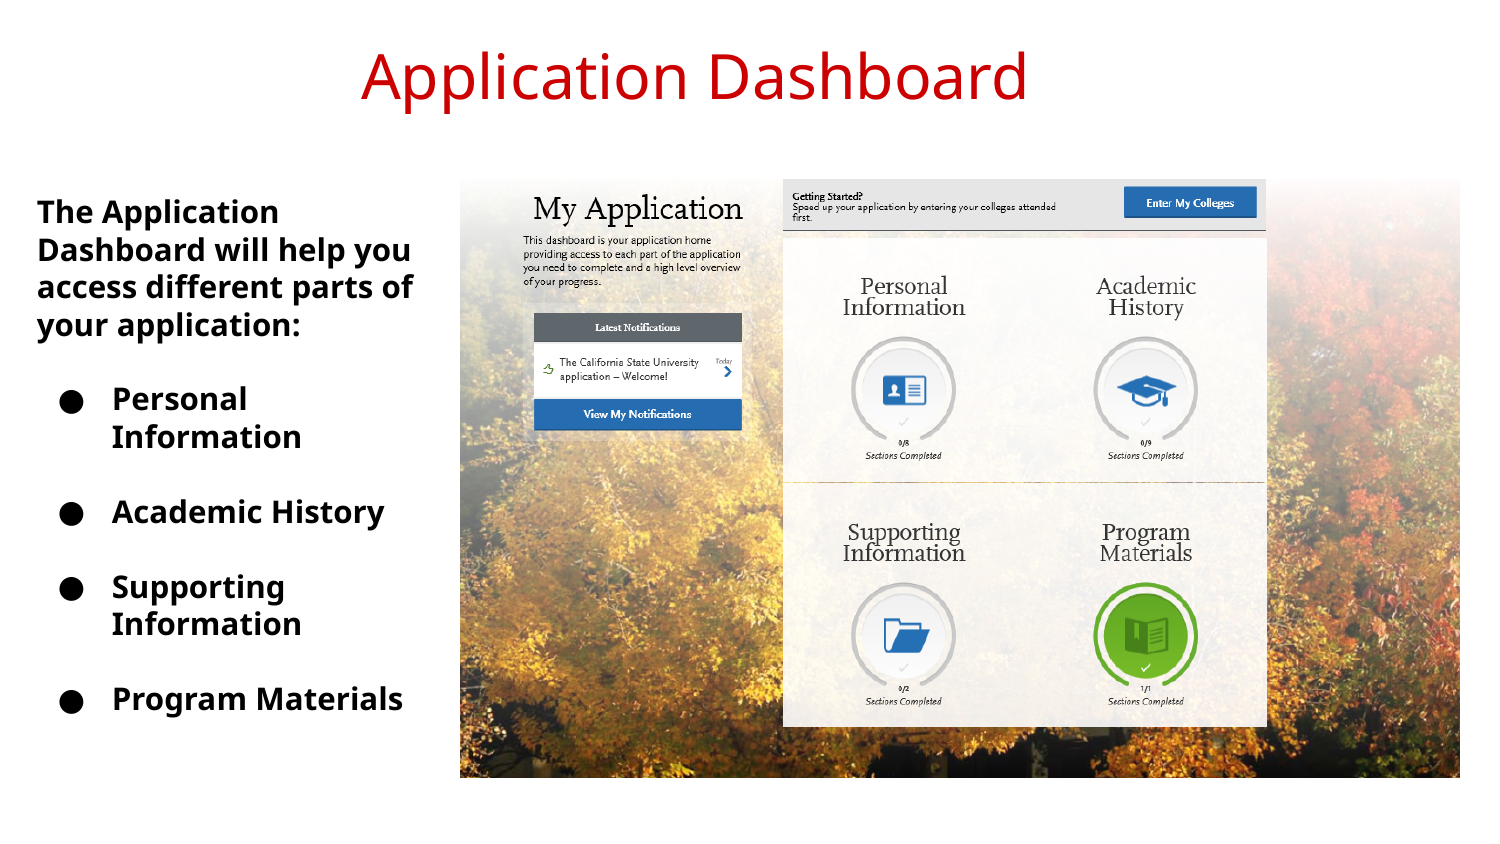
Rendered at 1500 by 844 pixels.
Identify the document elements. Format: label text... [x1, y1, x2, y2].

text_box The Application Dashboard will help you access different parts of your application: Personal Information Academic History Supporting Information Program Materials [21, 208, 429, 701]
title Application Dashboard [94, 22, 1314, 117]
picture [459, 179, 1460, 778]
